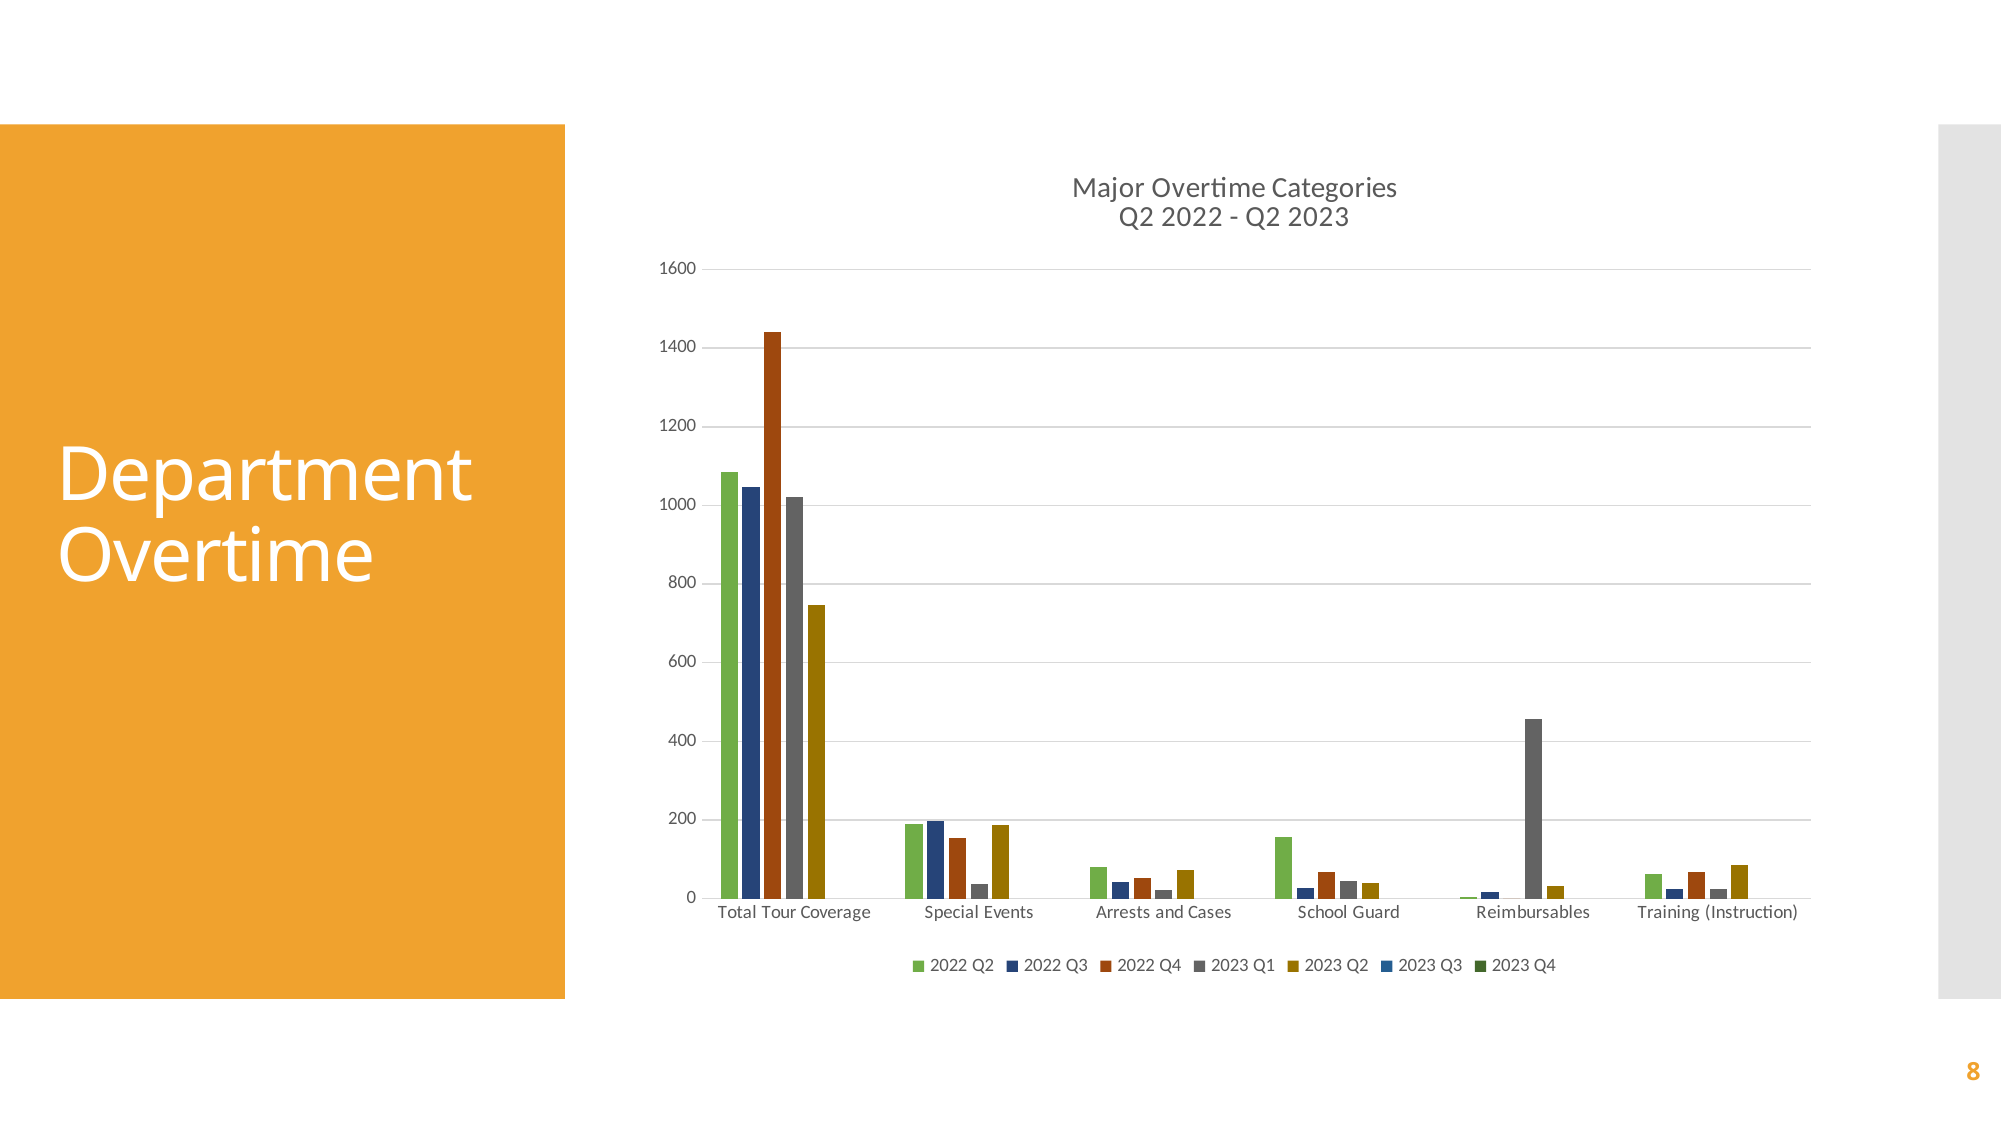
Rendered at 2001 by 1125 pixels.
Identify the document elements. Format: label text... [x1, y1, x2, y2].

title Department Overtime [41, 184, 525, 940]
chart [634, 141, 1835, 982]
slide_number 8 [1744, 1042, 1996, 1103]
